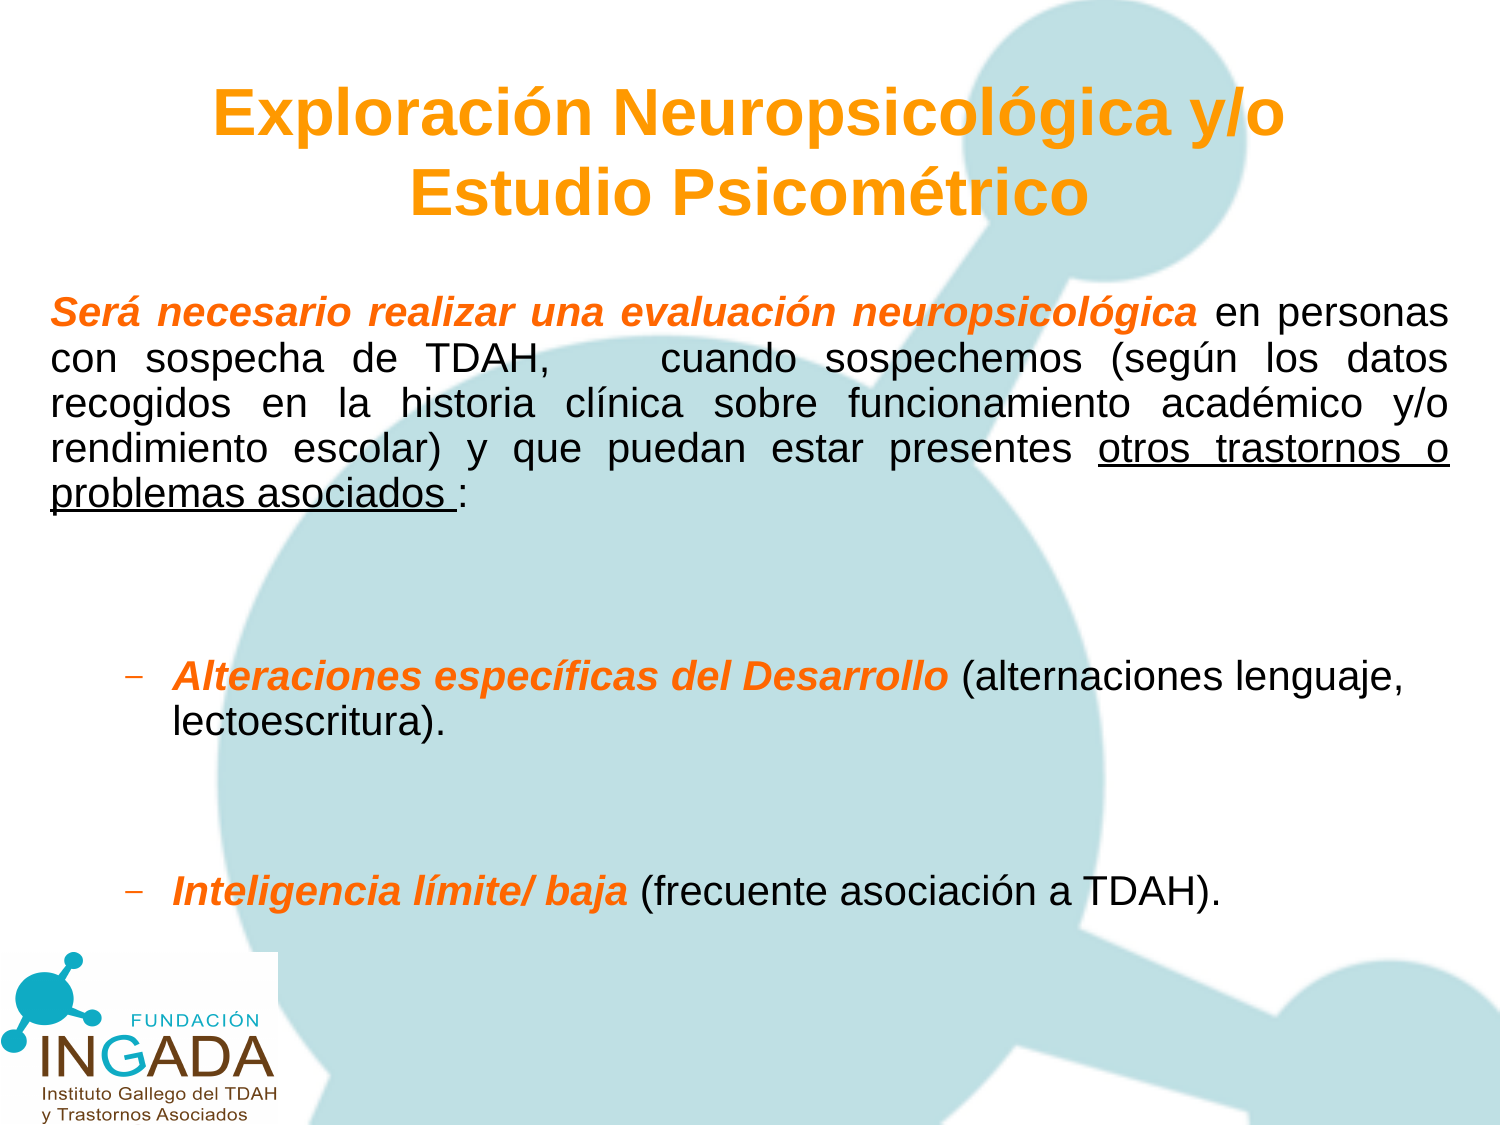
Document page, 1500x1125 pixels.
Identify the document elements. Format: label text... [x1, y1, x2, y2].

text_box Exploración Neuropsicológica y/o Estudio Psicométrico [67, 61, 1433, 237]
list Será necesario realizar una evaluación neuropsicológica en personas con sospecha de TDAH, cuando sospechemos (según los datos recogidos en la historia clínica sobre funcionamiento académico y/o rendimiento escolar) y que puedan estar presentes otros trastornos o problemas asociados : Alteraciones específicas del Desarrollo (alternaciones lenguaje, lectoescritura). Inteligencia límite/ baja (frecuente asociación a TDAH). [35, 210, 1465, 1061]
picture [1, 952, 278, 1124]
